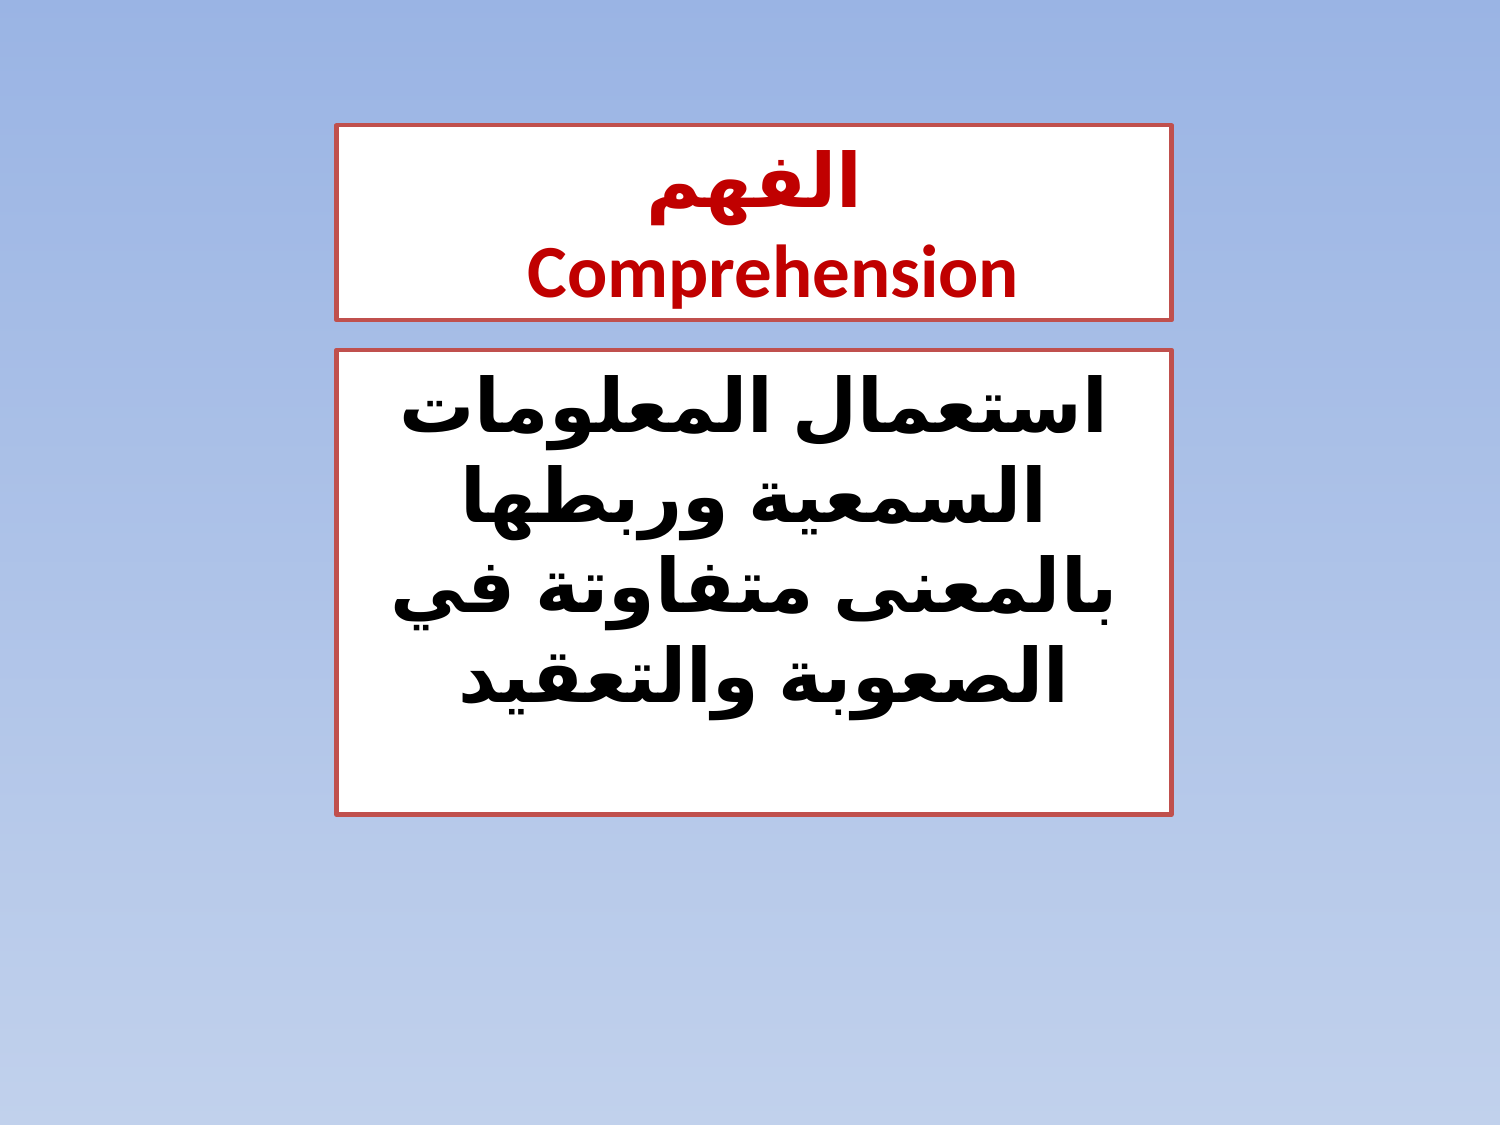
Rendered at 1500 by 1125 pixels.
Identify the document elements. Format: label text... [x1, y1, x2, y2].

text_box الفهم Comprehension [334, 123, 1174, 322]
text_box استعمال المعلومات السمعية وربطها بالمعنى متفاوتة في الصعوبة والتعقيد [334, 348, 1174, 817]
